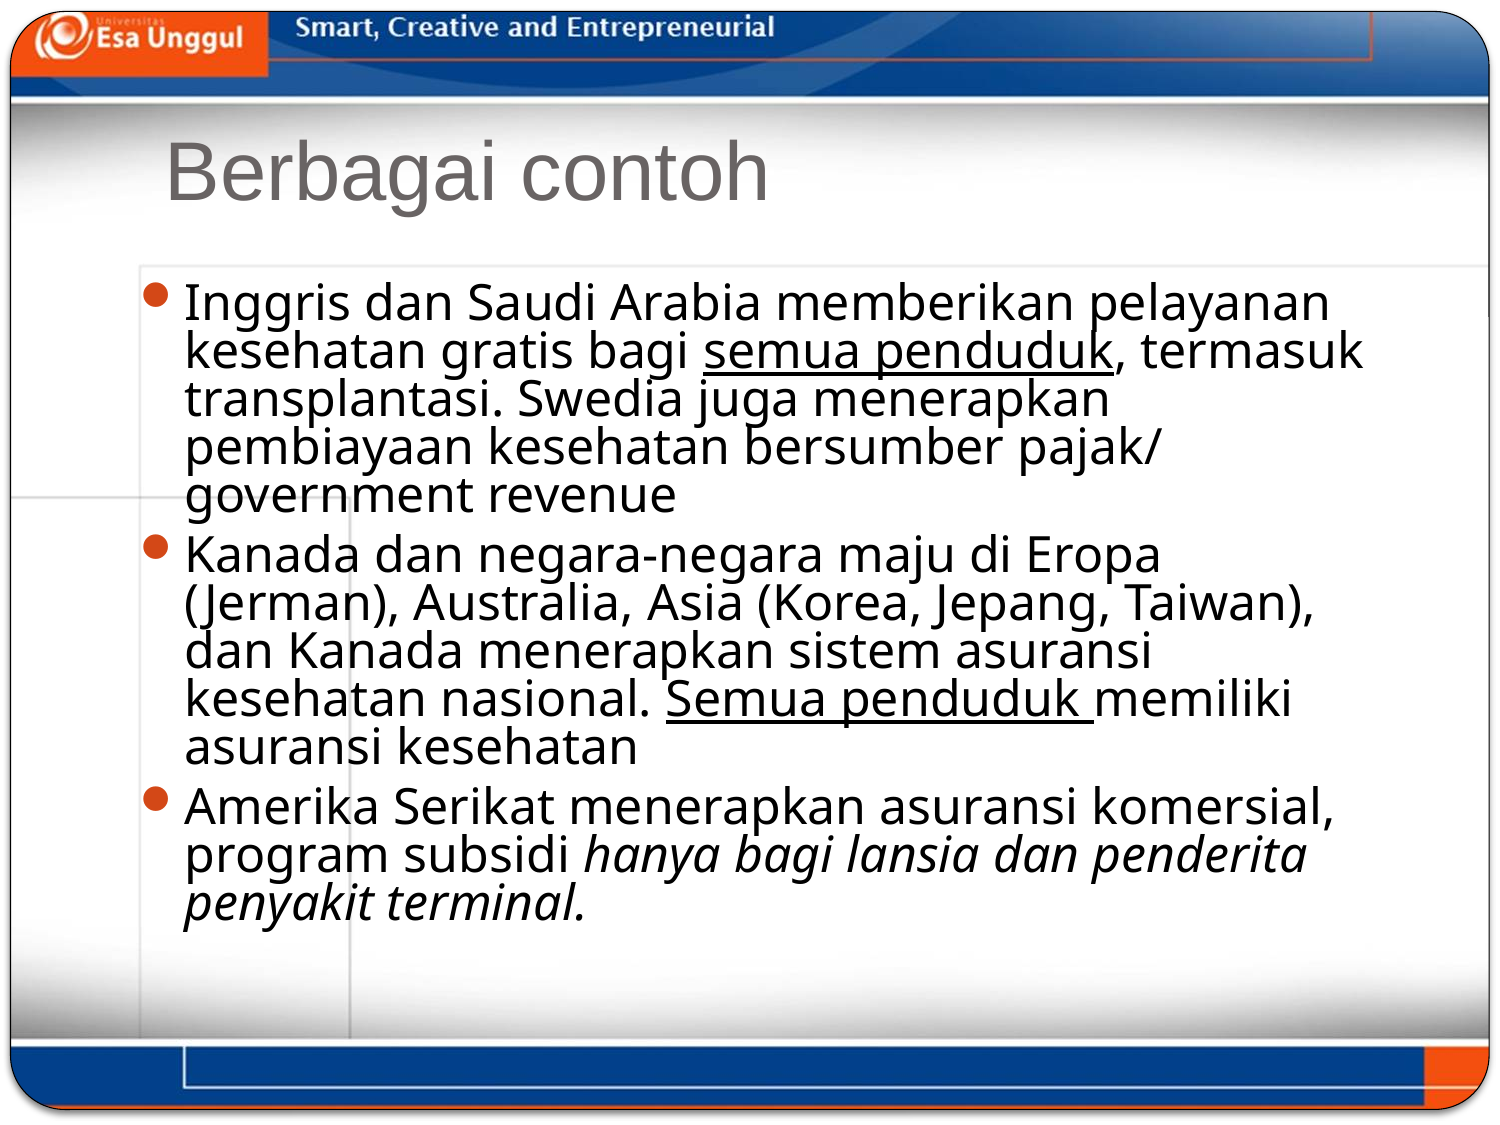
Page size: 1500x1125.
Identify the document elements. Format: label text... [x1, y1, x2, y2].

picture [12, 12, 1488, 1108]
title Berbagai contoh [150, 45, 1425, 233]
list Inggris dan Saudi Arabia memberikan pelayanan kesehatan gratis bagi semua penduduk, termasuk transplantasi. Swedia juga menerapkan pembiayaan kesehatan bersumber pajak/ government revenue Kanada dan negara-negara maju di Eropa (Jerman), Australia, Asia (Korea, Jepang, Taiwan), dan Kanada menerapkan sistem asuransi kesehatan nasional. Semua penduduk memiliki asuransi kesehatan Amerika Serikat menerapkan asuransi komersial, program subsidi hanya bagi lansia dan penderita penyakit terminal. [125, 275, 1388, 1013]
